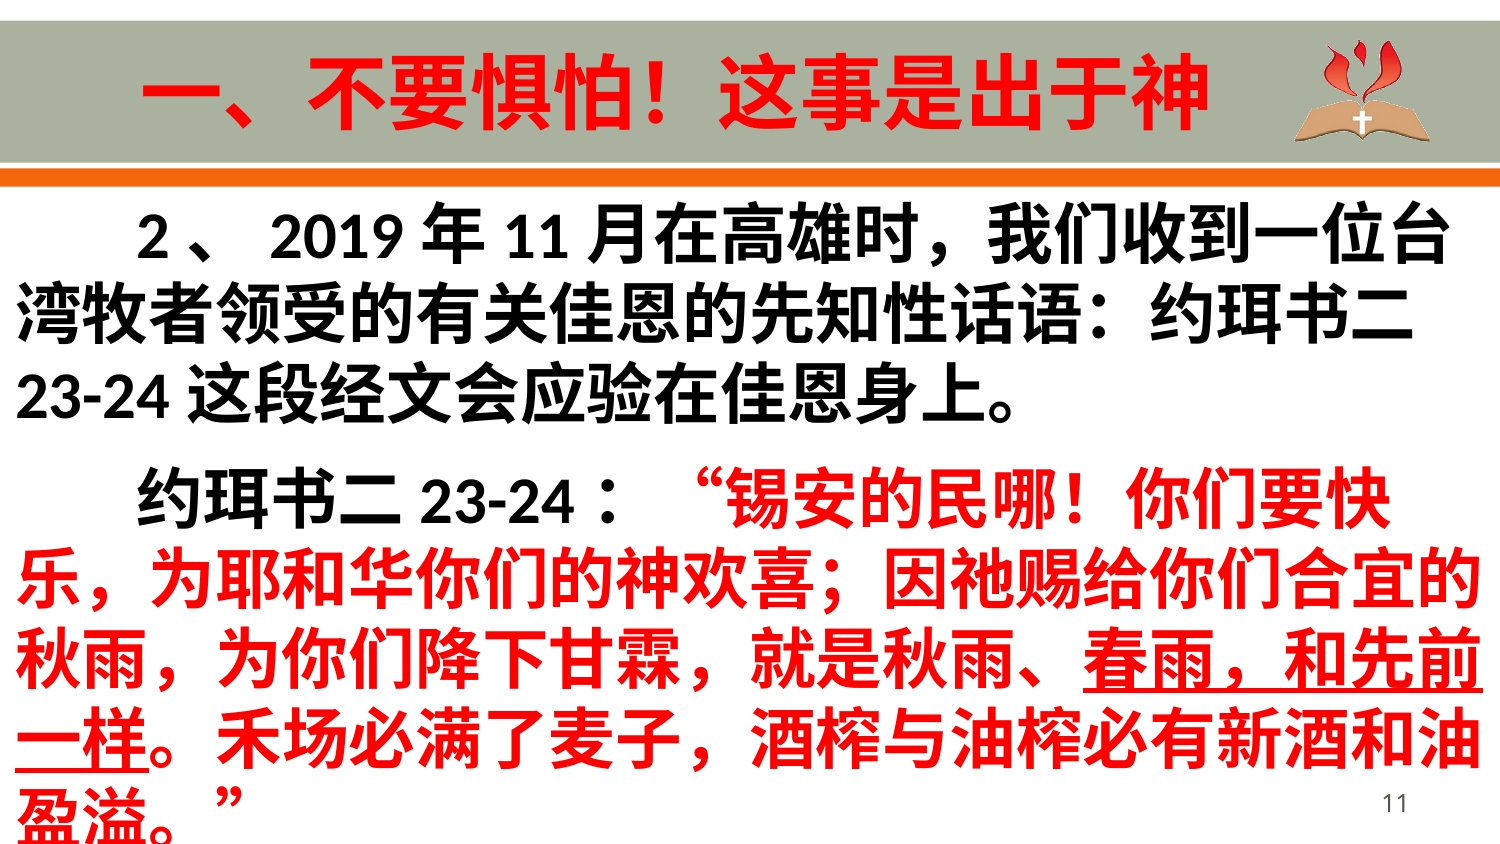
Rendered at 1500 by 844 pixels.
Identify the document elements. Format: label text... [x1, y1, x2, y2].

picture [1289, 35, 1434, 144]
list 2、2019年11月在高雄时，我们收到一位台湾牧者领受的有关佳恩的先知性话语：约珥书二23-24这段经文会应验在佳恩身上。 约珥书二23-24：“锡安的民哪！你们要快乐，为耶和华你们的神欢喜；因祂赐给你们合宜的秋雨，为你们降下甘霖，就是秋雨、春雨，和先前一样。禾场必满了麦子，酒榨与油榨必有新酒和油盈溢。” [0, 184, 1500, 844]
slide_number 11 [1074, 782, 1425, 827]
title 一、不要惧怕！这事是出于神 [75, 22, 1278, 160]
